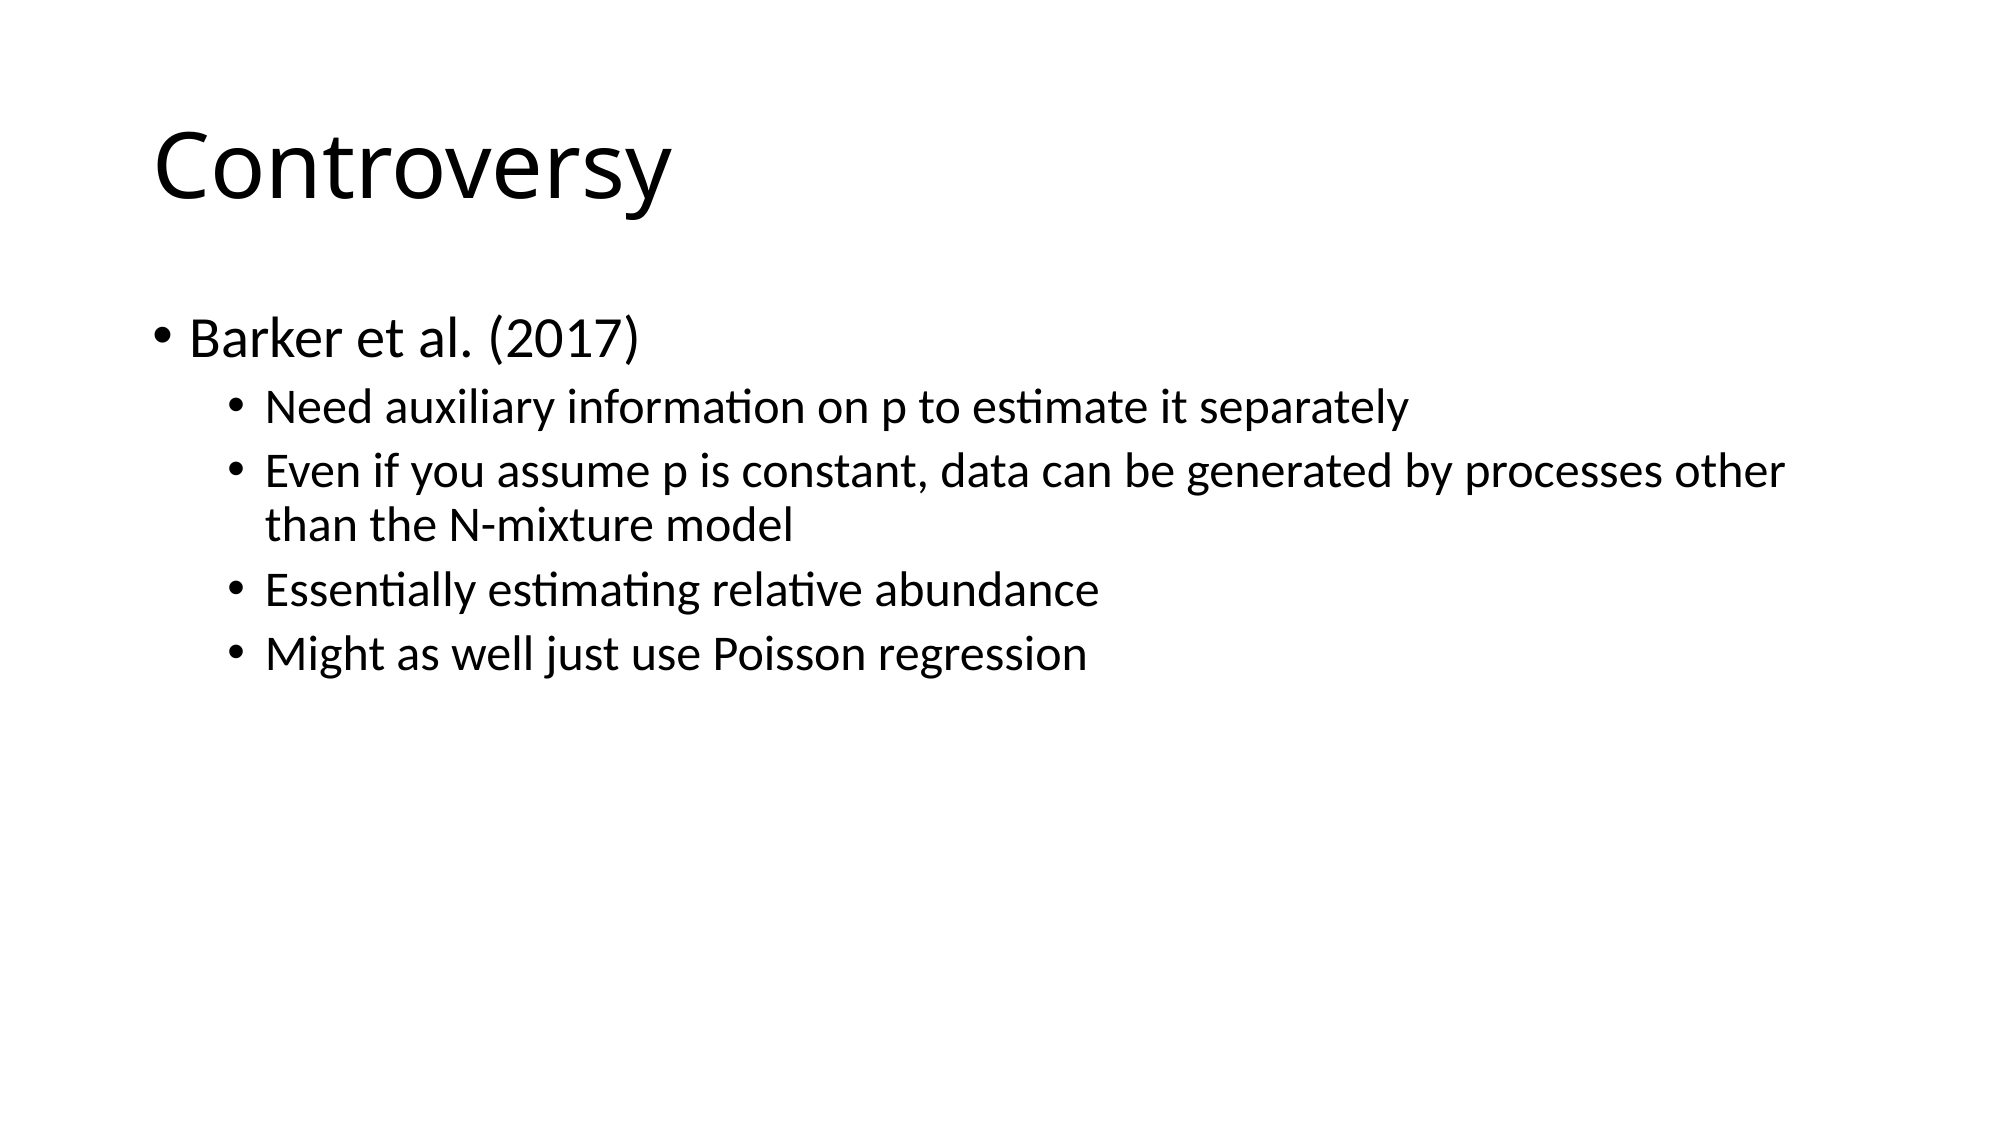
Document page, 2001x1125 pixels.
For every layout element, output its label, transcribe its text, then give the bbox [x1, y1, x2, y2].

title Controversy [137, 59, 1863, 278]
list Barker et al. (2017) Need auxiliary information on p to estimate it separately Even if you assume p is constant, data can be generated by processes other than the N-mixture model Essentially estimating relative abundance Might as well just use Poisson regression [137, 299, 1863, 1014]
